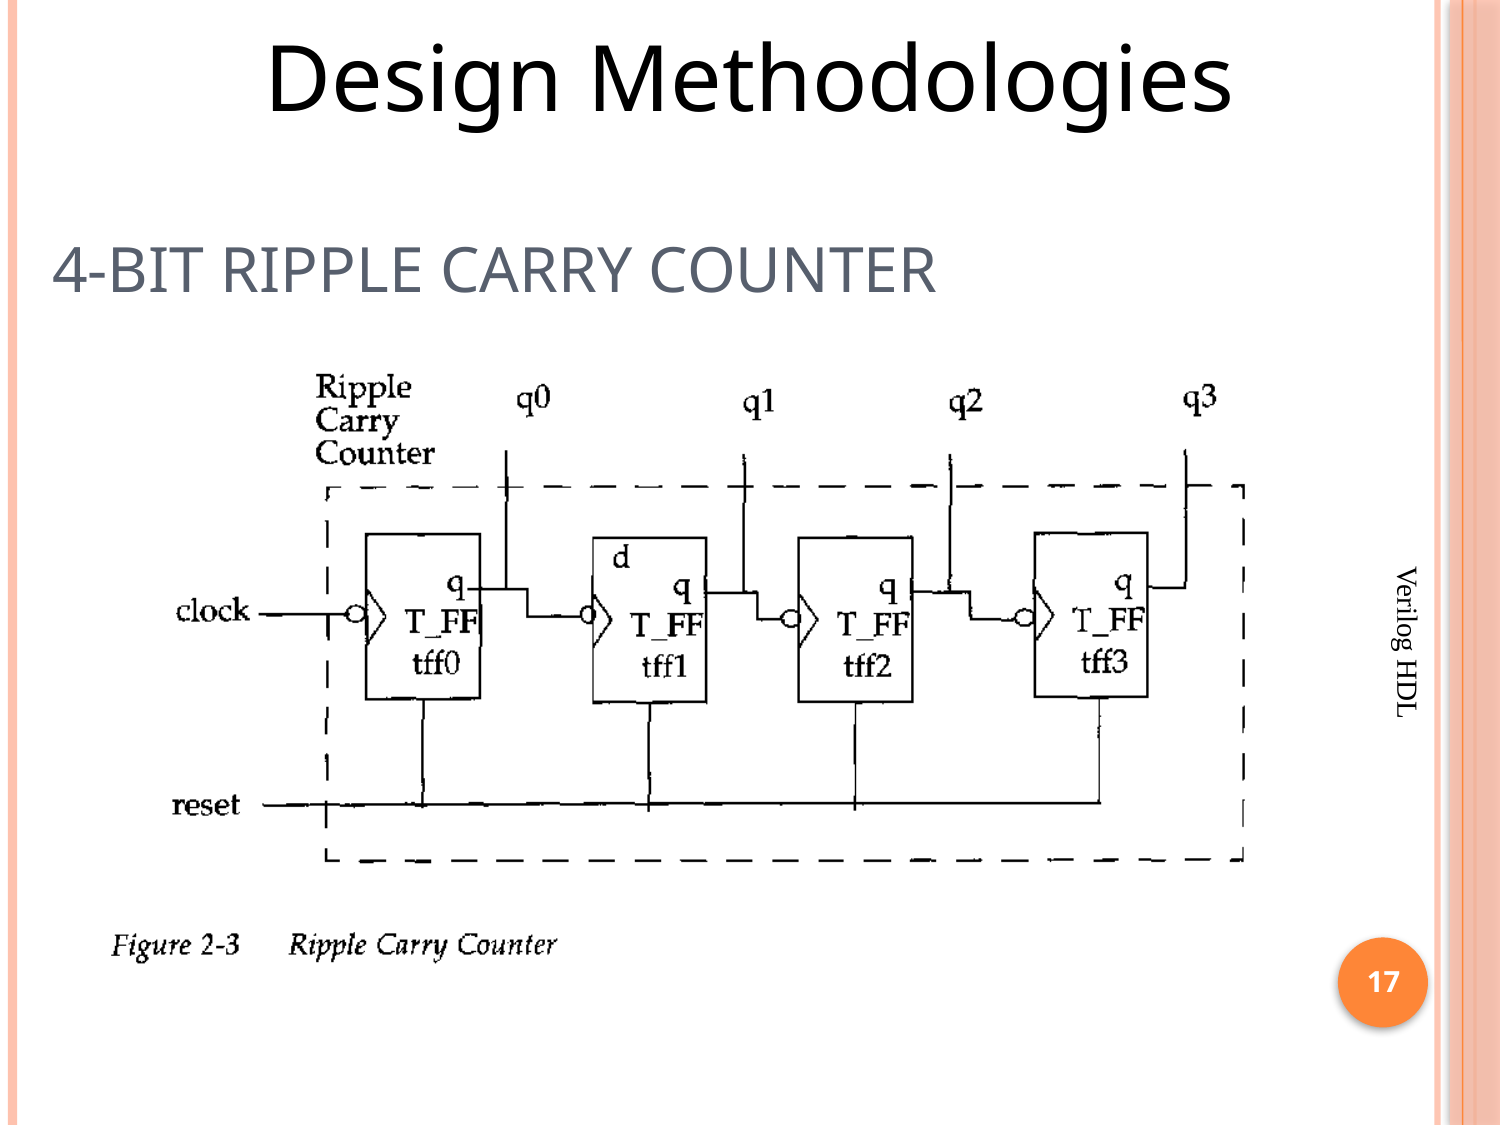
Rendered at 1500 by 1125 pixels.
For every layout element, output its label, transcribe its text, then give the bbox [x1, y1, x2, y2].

footer Verilog HDL [1379, 380, 1440, 906]
slide_number 17 [1333, 940, 1434, 1027]
text_box Design Methodologies [74, 0, 1425, 150]
title 4-bit Ripple Carry Counter [37, 200, 1388, 313]
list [104, 358, 1271, 966]
